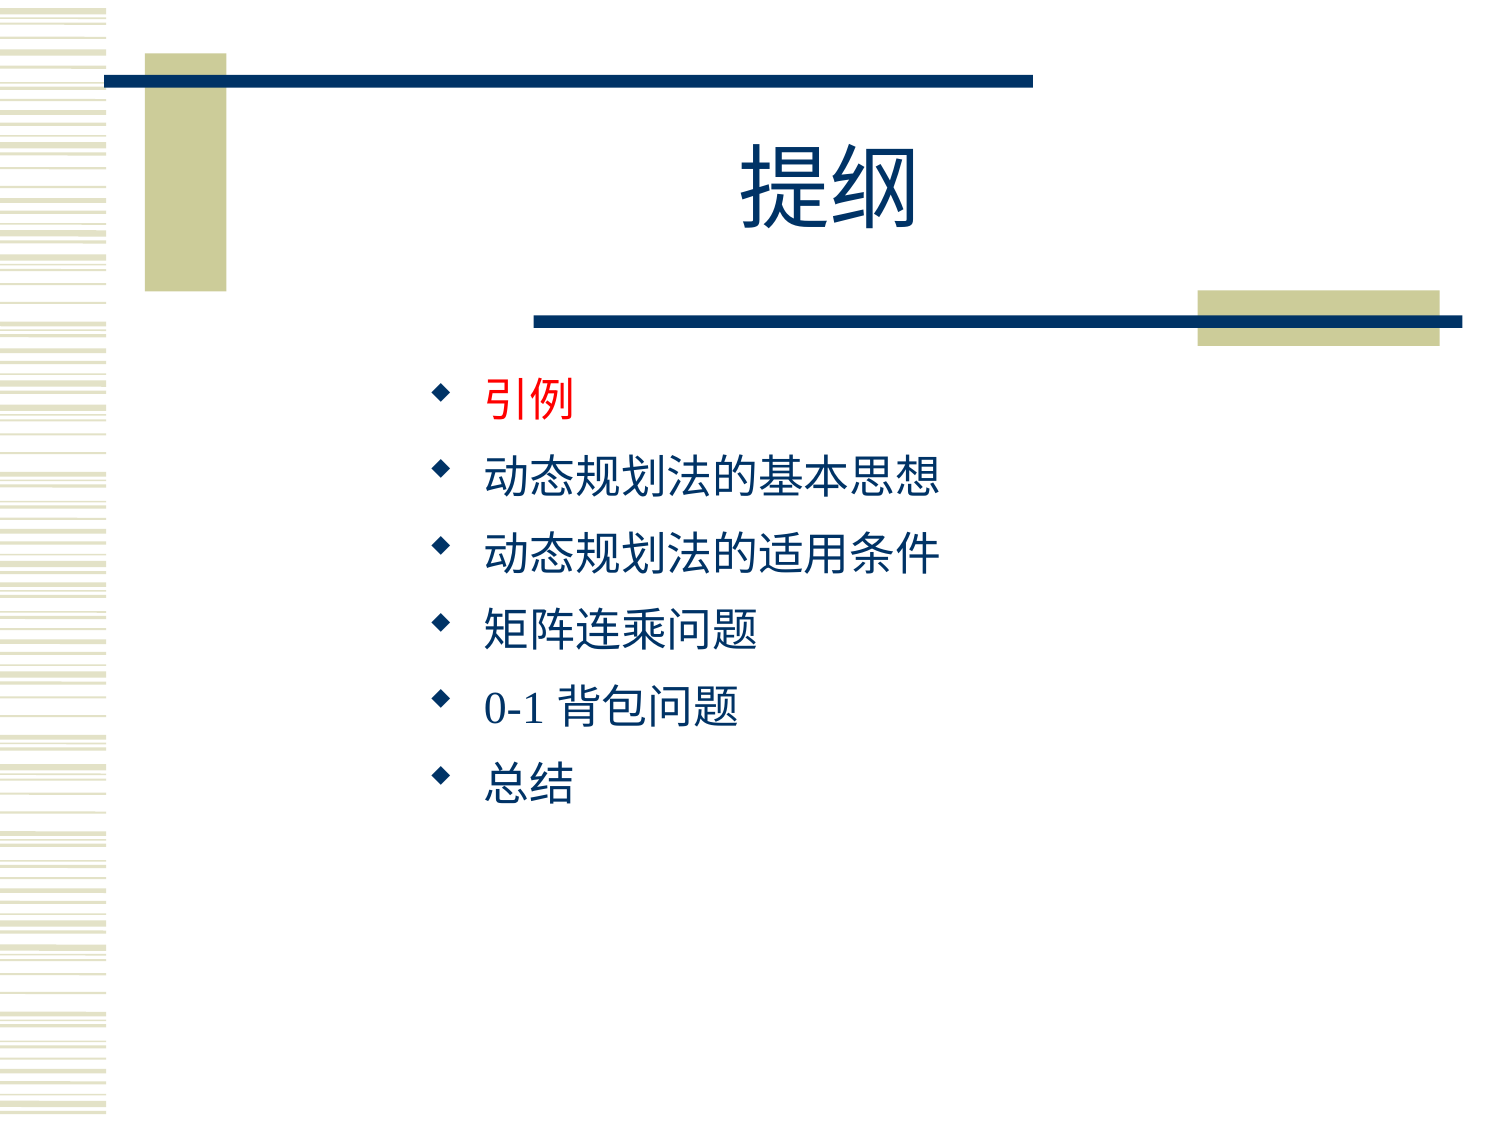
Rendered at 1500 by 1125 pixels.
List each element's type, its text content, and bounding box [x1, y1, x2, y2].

title 提纲 [224, 99, 1436, 288]
list 引例 动态规划法的基本思想 动态规划法的适用条件 矩阵连乘问题 0-1背包问题 总结 [412, 363, 1439, 1001]
